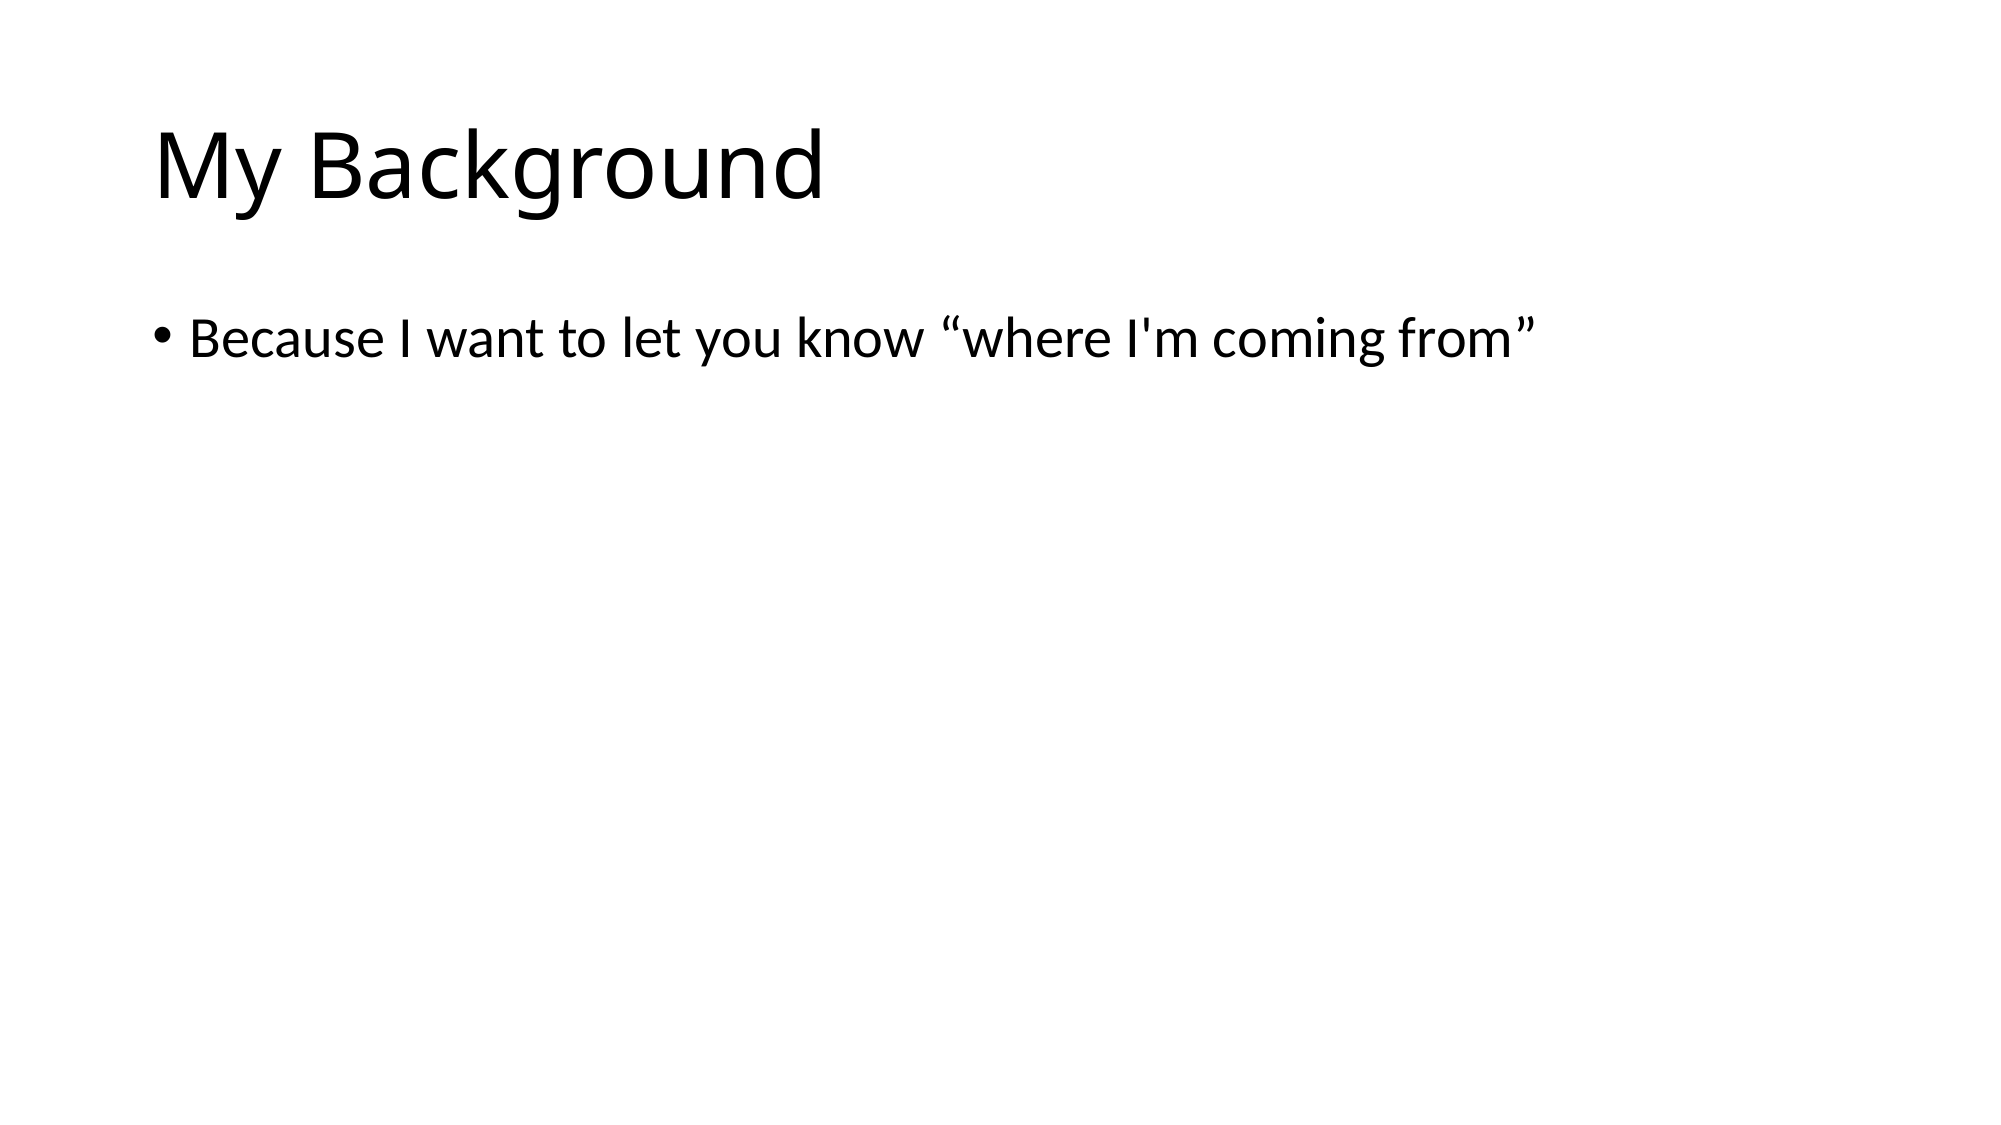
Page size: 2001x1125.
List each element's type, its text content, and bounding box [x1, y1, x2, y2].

title My Background [137, 59, 1863, 278]
list Because I want to let you know “where I'm coming from” [137, 299, 1863, 1014]
